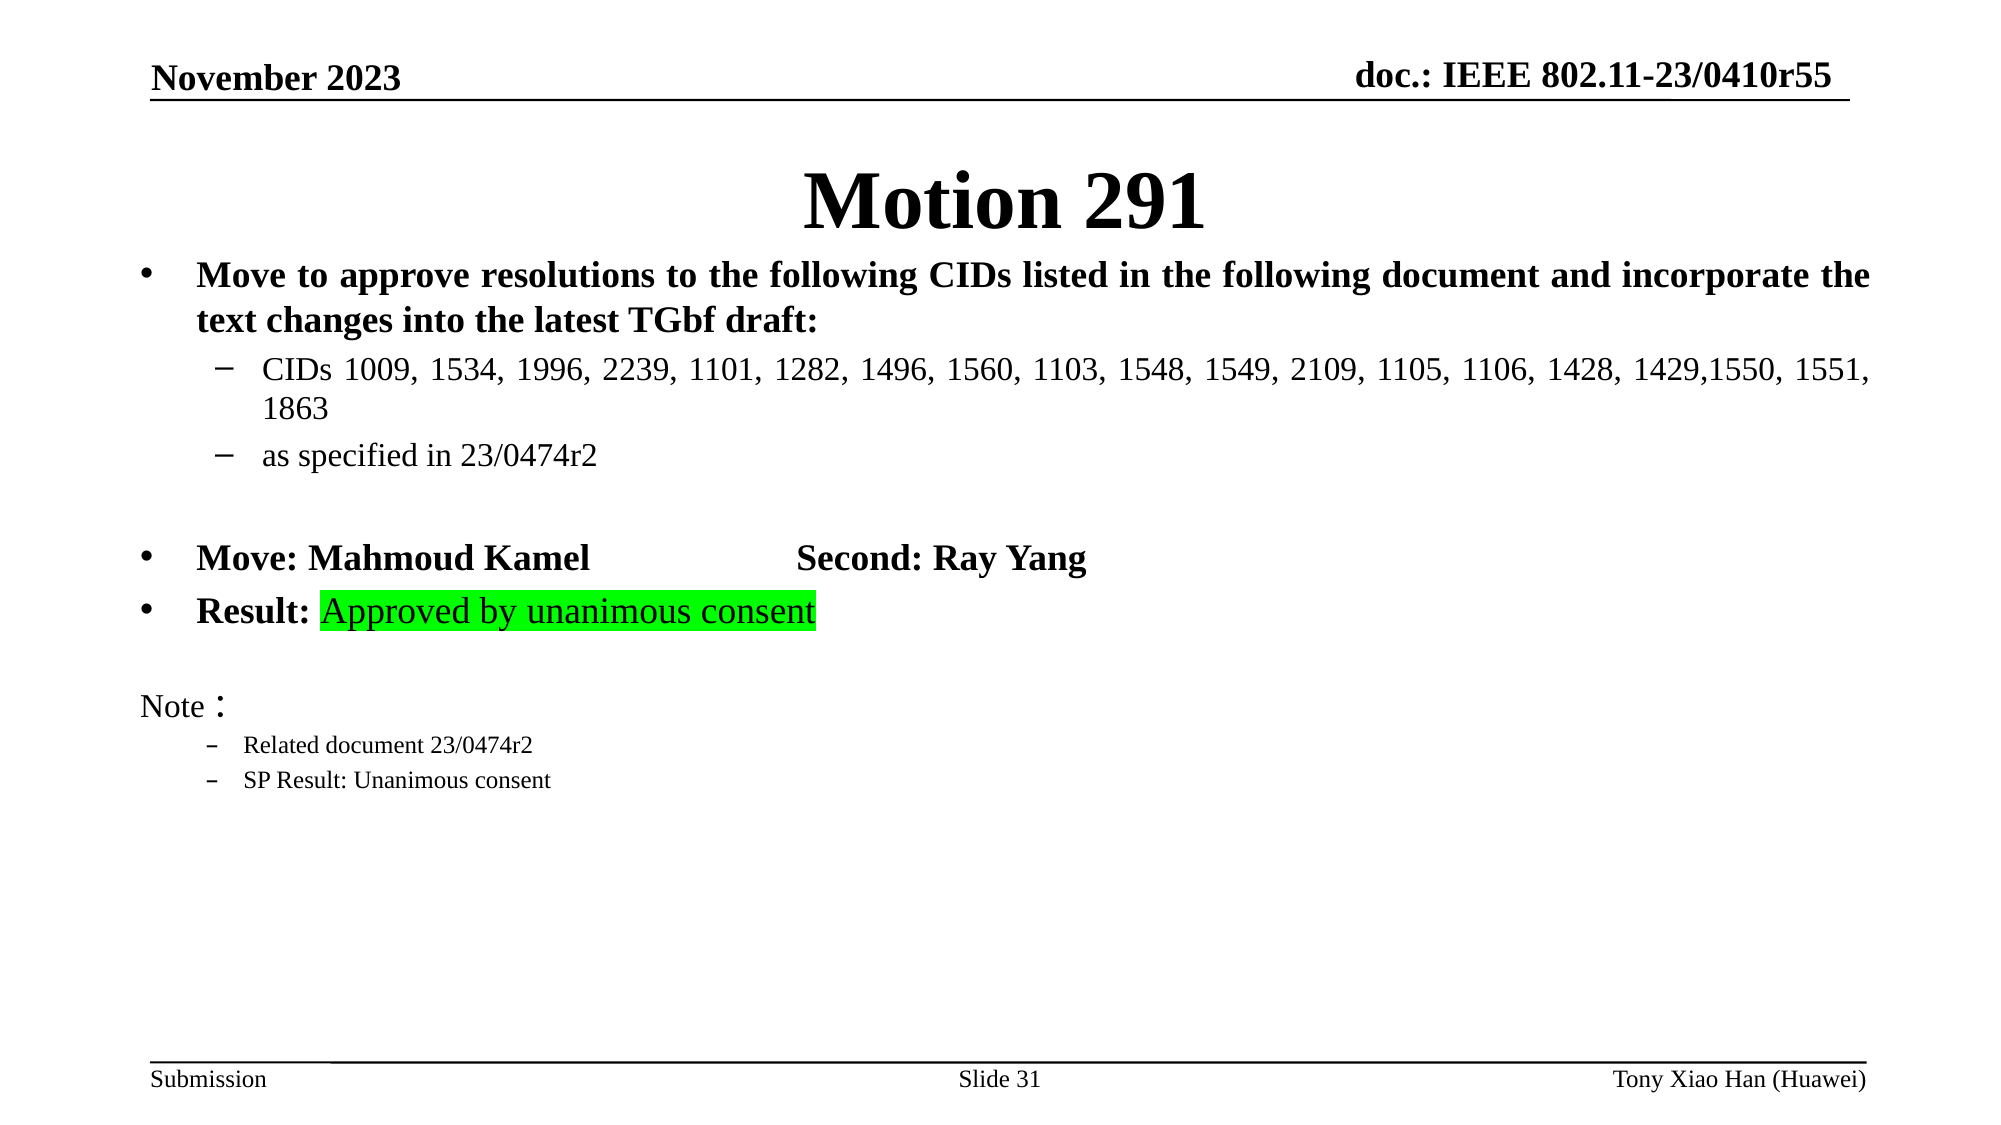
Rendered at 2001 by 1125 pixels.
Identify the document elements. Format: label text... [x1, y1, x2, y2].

text_box Motion 291 [368, 137, 1644, 212]
text_box Move to approve resolutions to the following CIDs listed in the following document and incorporate the text changes into the latest TGbf draft: CIDs 1009, 1534, 1996, 2239, 1101, 1282, 1496, 1560, 1103, 1548, 1549, 2109, 1105, 1106, 1428, 1429,1550, 1551, 1863 as specified in 23/0474r2 Move: Mahmoud Kamel Second: Ray Yang Result: Approved by unanimous consent Note： Related document 23/0474r2 SP Result: Unanimous consent [125, 212, 1888, 900]
